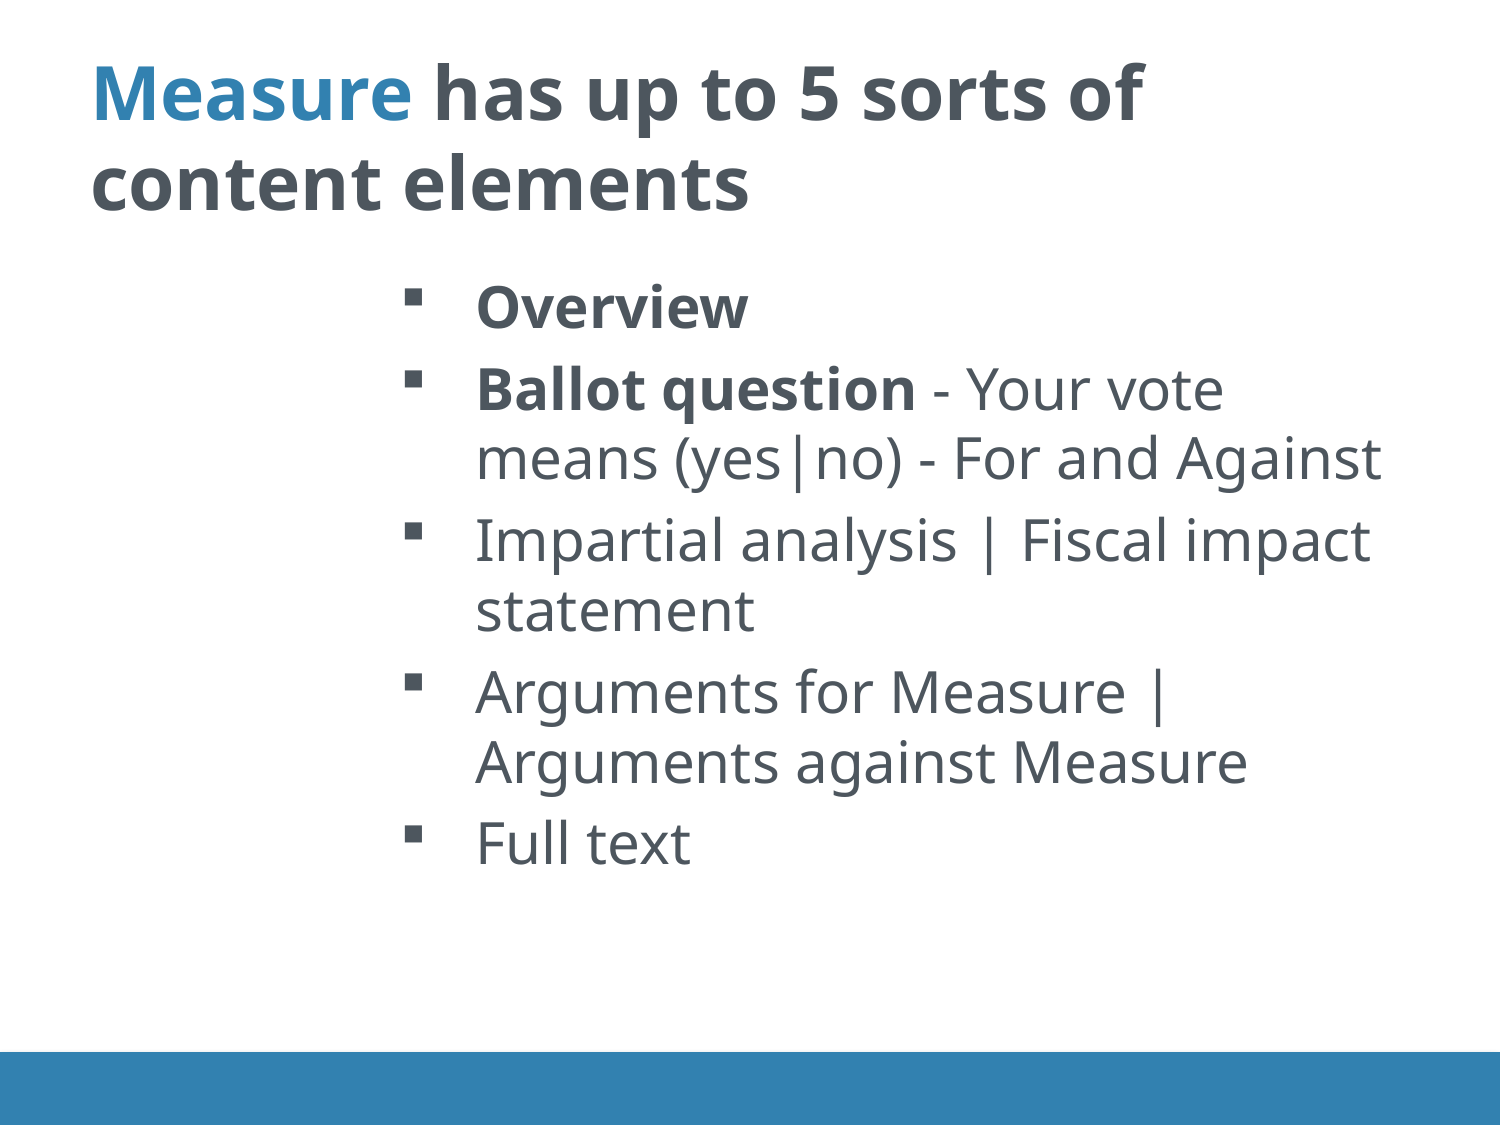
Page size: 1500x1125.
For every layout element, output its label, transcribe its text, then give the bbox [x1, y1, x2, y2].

list Overview Ballot question - Your vote means (yes|no) - For and Against Impartial analysis | Fiscal impact statement Arguments for Measure | Arguments against Measure Full text [375, 262, 1425, 1005]
title Measure has up to 5 sorts of content elements [75, 45, 1425, 233]
